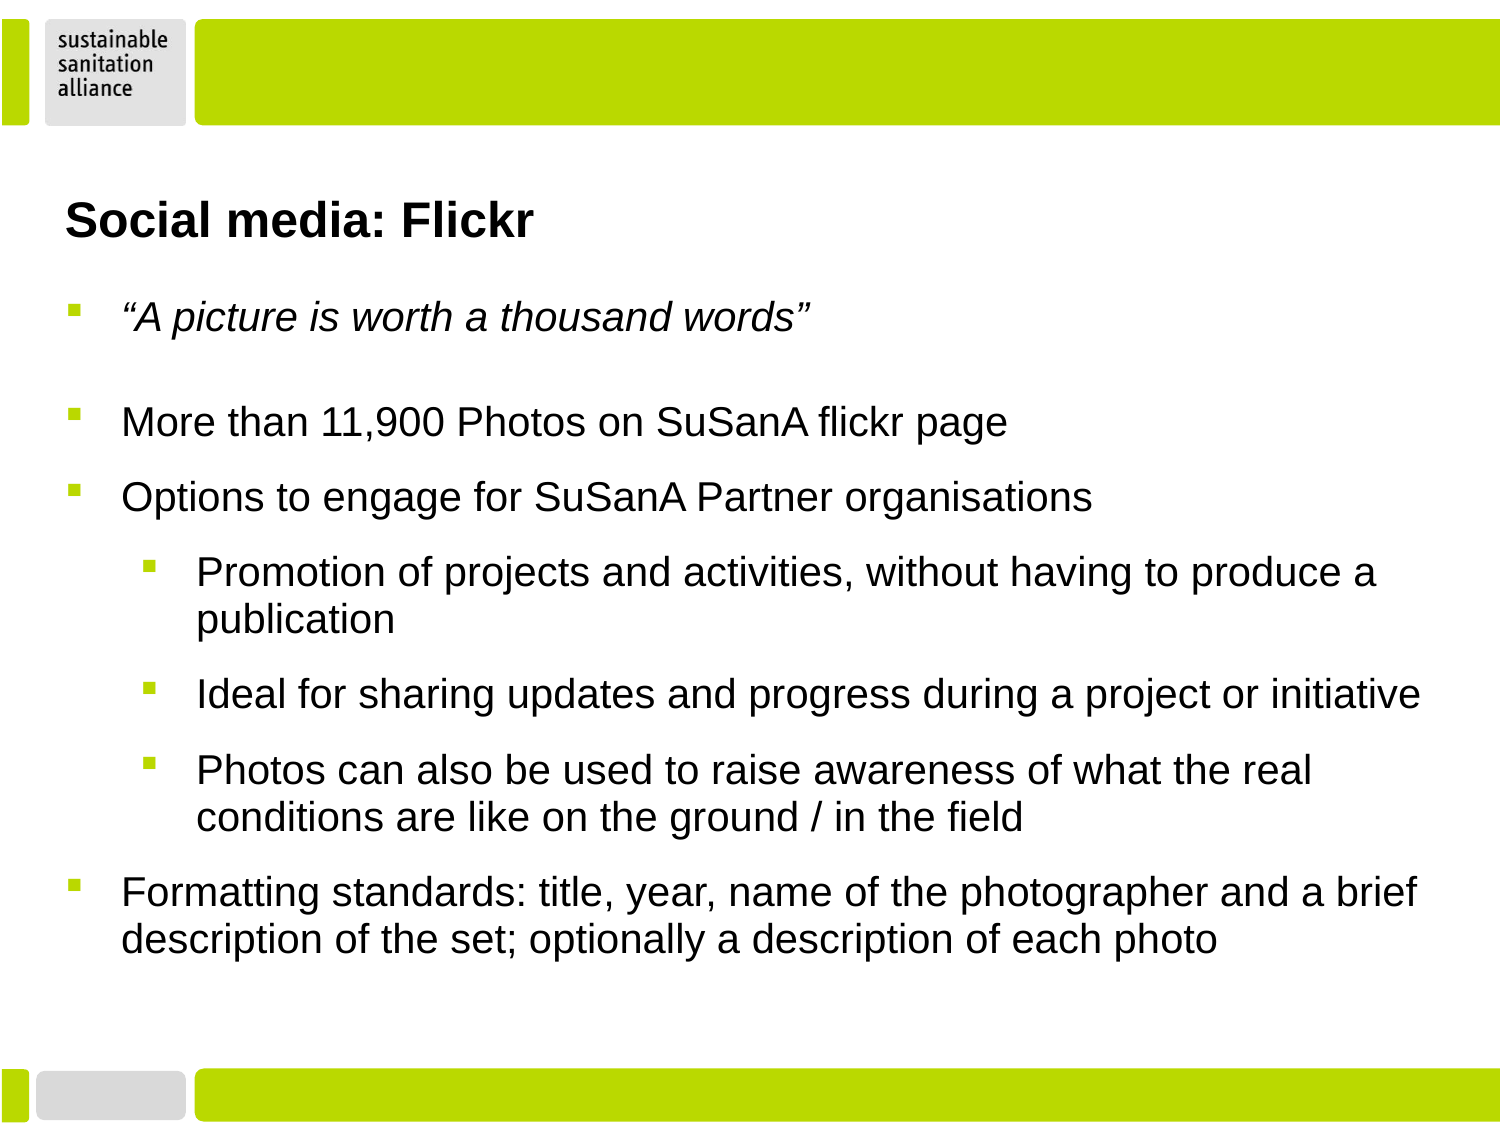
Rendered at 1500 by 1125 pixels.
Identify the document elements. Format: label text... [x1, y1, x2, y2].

picture [45, 19, 186, 126]
text_box Social media: Flickr [64, 151, 1426, 291]
text_box “A picture is worth a thousand words” More than 11,900 Photos on SuSanA flickr page Options to engage for SuSanA Partner organisations Promotion of projects and activities, without having to produce a publication Ideal for sharing updates and progress during a project or initiative Photos can also be used to raise awareness of what the real conditions are like on the ground / in the field Formatting standards: title, year, name of the photographer and a brief description of the set; optionally a description of each photo [64, 290, 1424, 1005]
